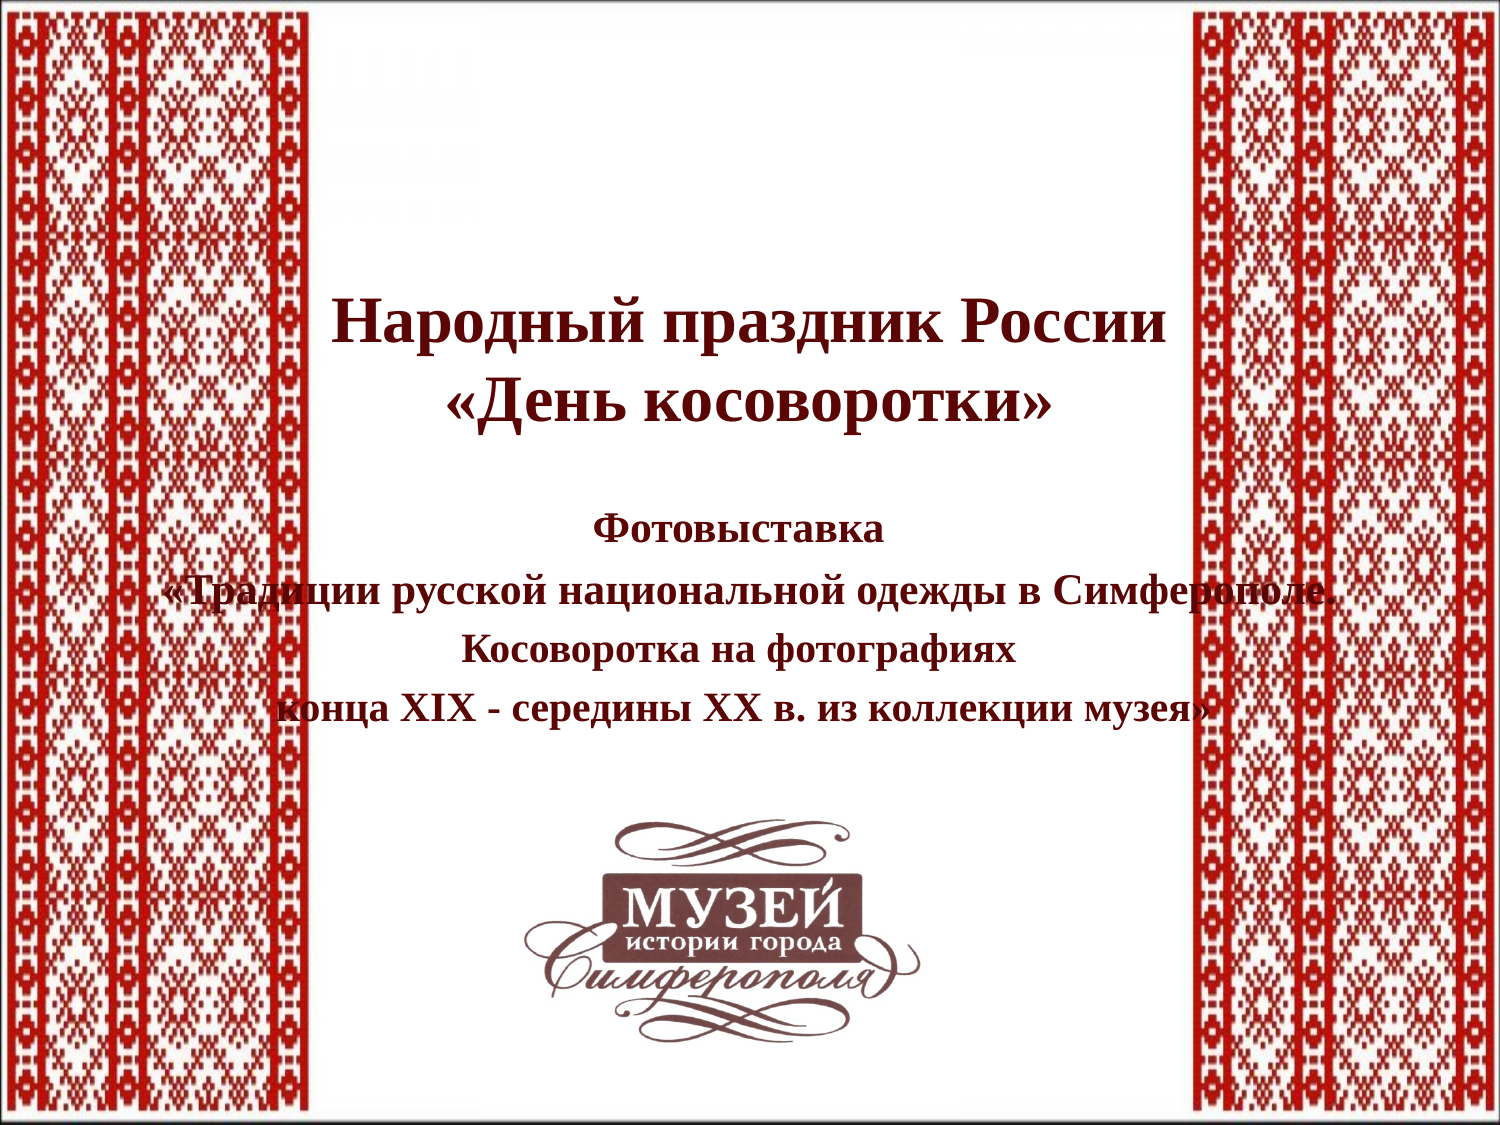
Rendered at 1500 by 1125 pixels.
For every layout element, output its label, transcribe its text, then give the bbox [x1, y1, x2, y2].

subtitle Фотовыставка «Традиции русской национальной одежды в Симферополе. Косоворотка на фотографиях конца XIX - середины XX в. из коллекции музея» [41, 491, 1447, 780]
title Народный праздник России «День косоворотки» [112, 267, 1388, 491]
picture [0, 0, 1500, 1125]
